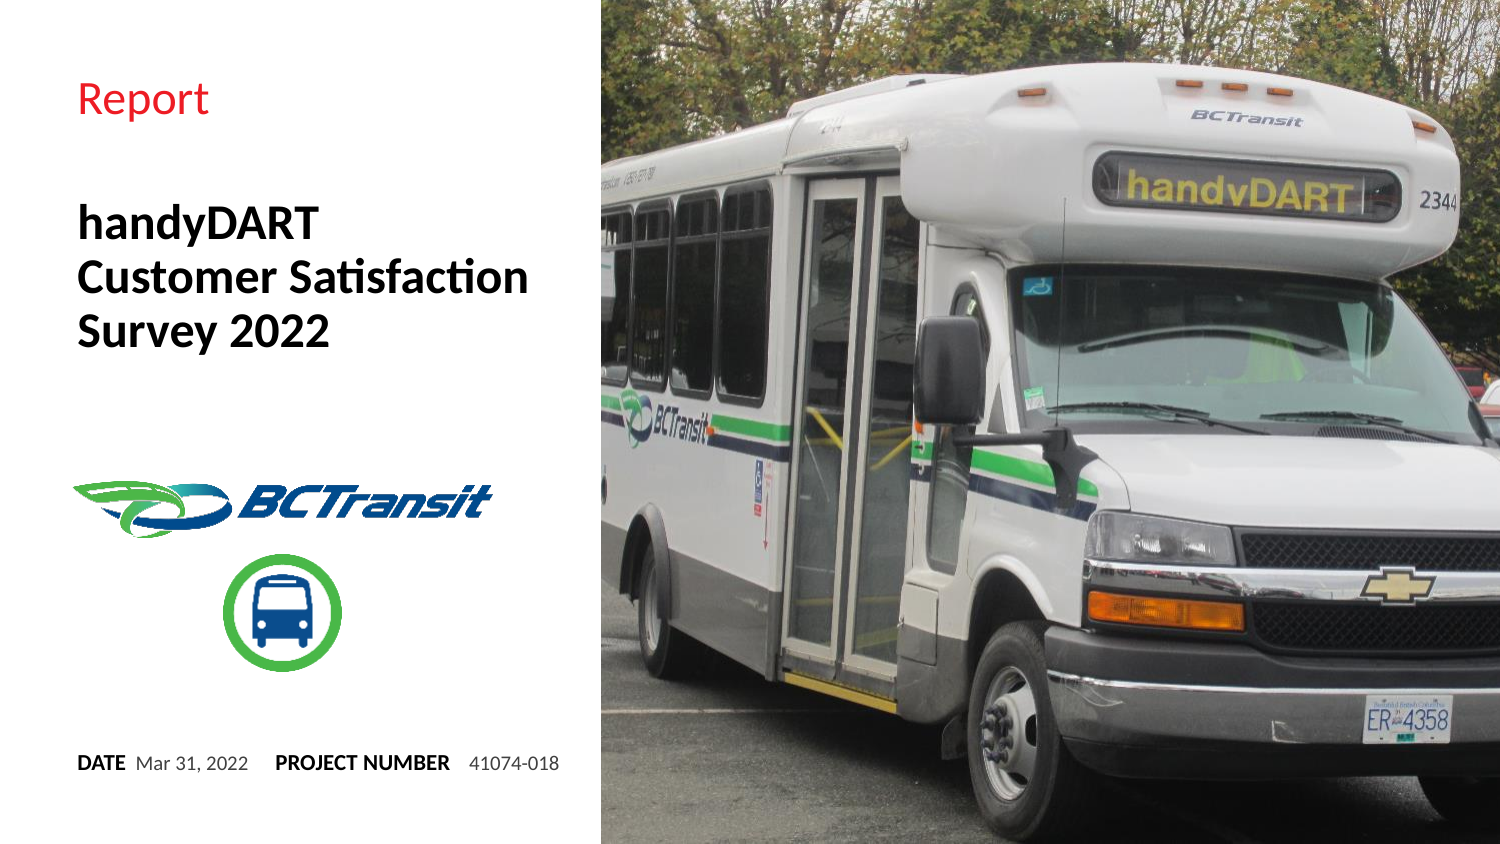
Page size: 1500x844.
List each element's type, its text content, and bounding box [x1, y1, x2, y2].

picture [71, 481, 493, 538]
footer 41074-018 [449, 731, 586, 792]
picture [600, 0, 1500, 844]
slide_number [120, 731, 310, 792]
title handyDART Customer Satisfaction Survey 2022 [62, 188, 549, 368]
picture [223, 553, 342, 672]
